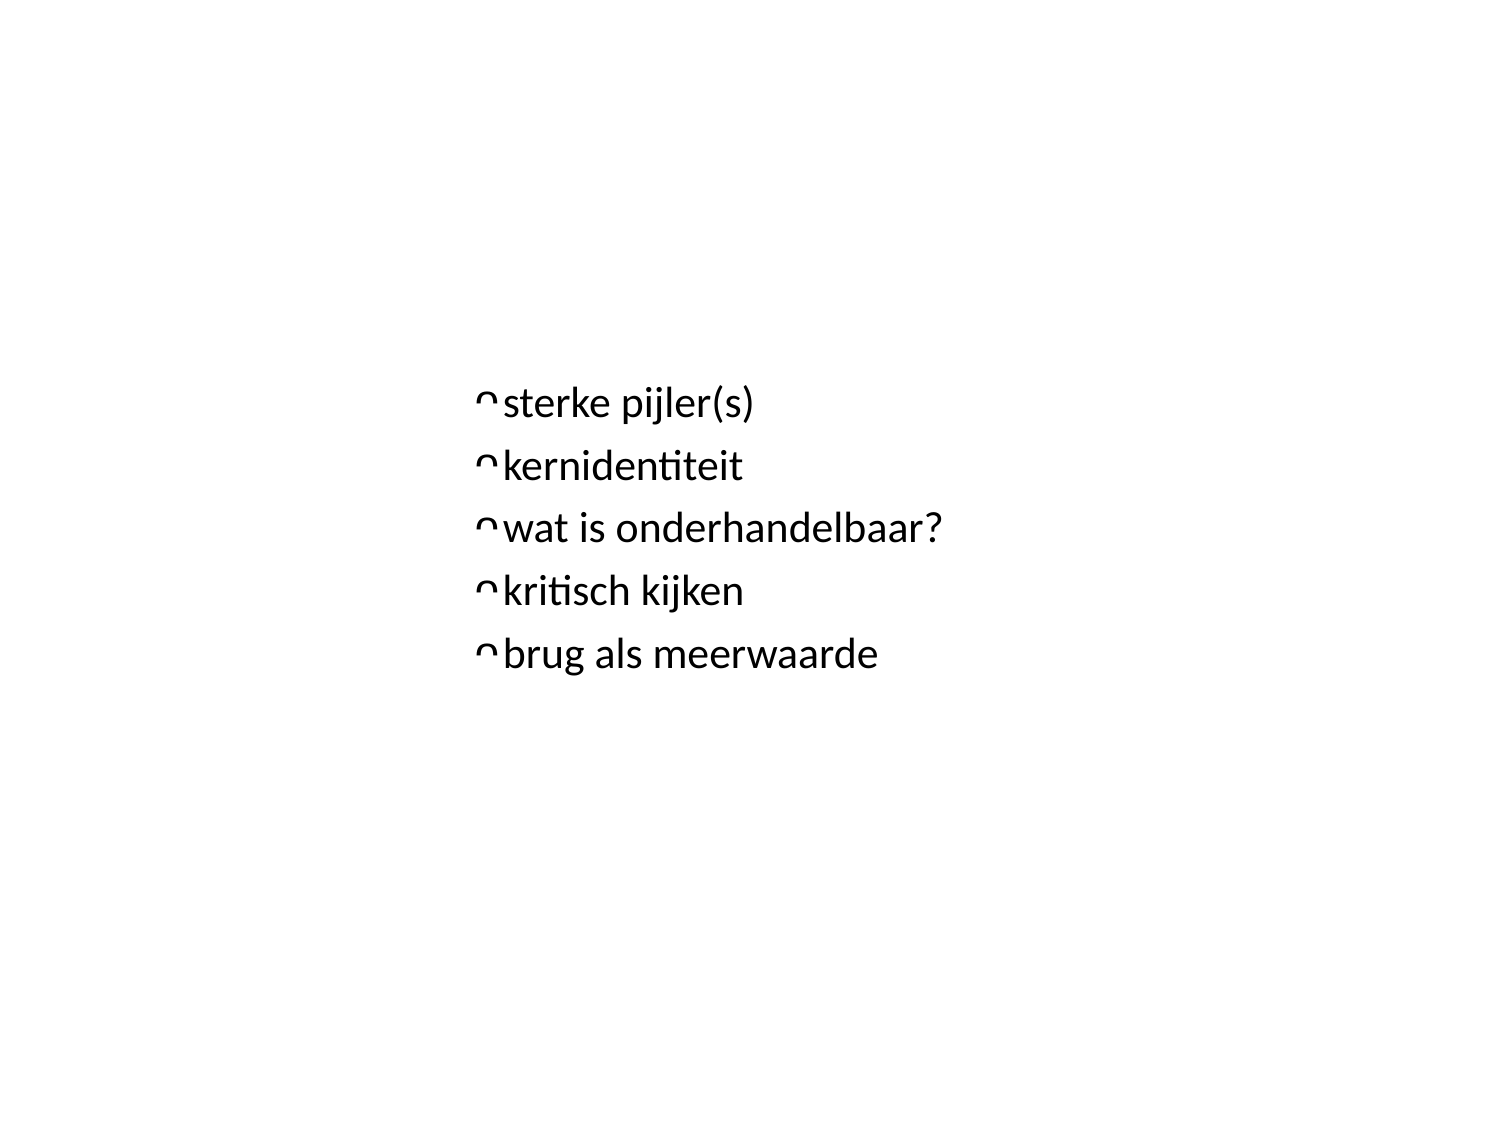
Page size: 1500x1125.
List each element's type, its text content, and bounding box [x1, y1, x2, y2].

list sterke pijler(s) kernidentiteit wat is onderhandelbaar? kritisch kijken brug als meerwaarde [459, 371, 1072, 732]
